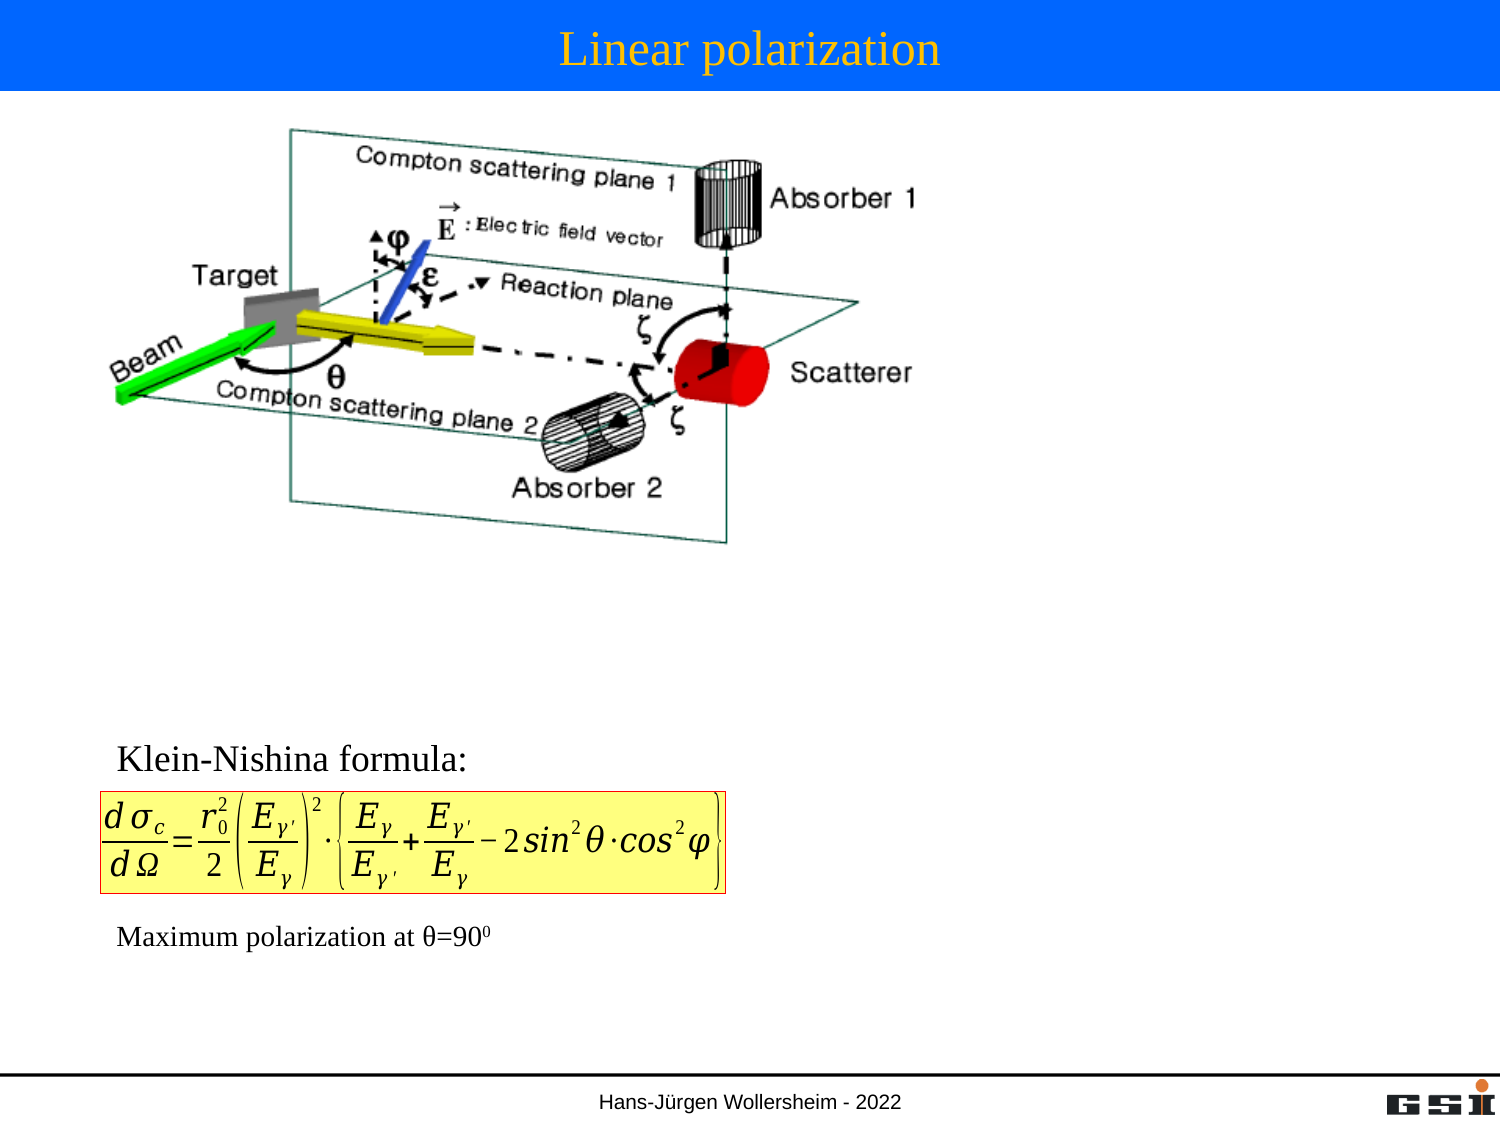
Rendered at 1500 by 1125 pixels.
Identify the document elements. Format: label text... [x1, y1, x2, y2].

picture [1387, 1079, 1495, 1115]
text_box Klein-Nishina formula: [101, 726, 484, 787]
text_box Maximum polarization at θ=900 [101, 909, 506, 960]
title Linear polarization [0, 0, 1500, 91]
picture [100, 113, 931, 553]
